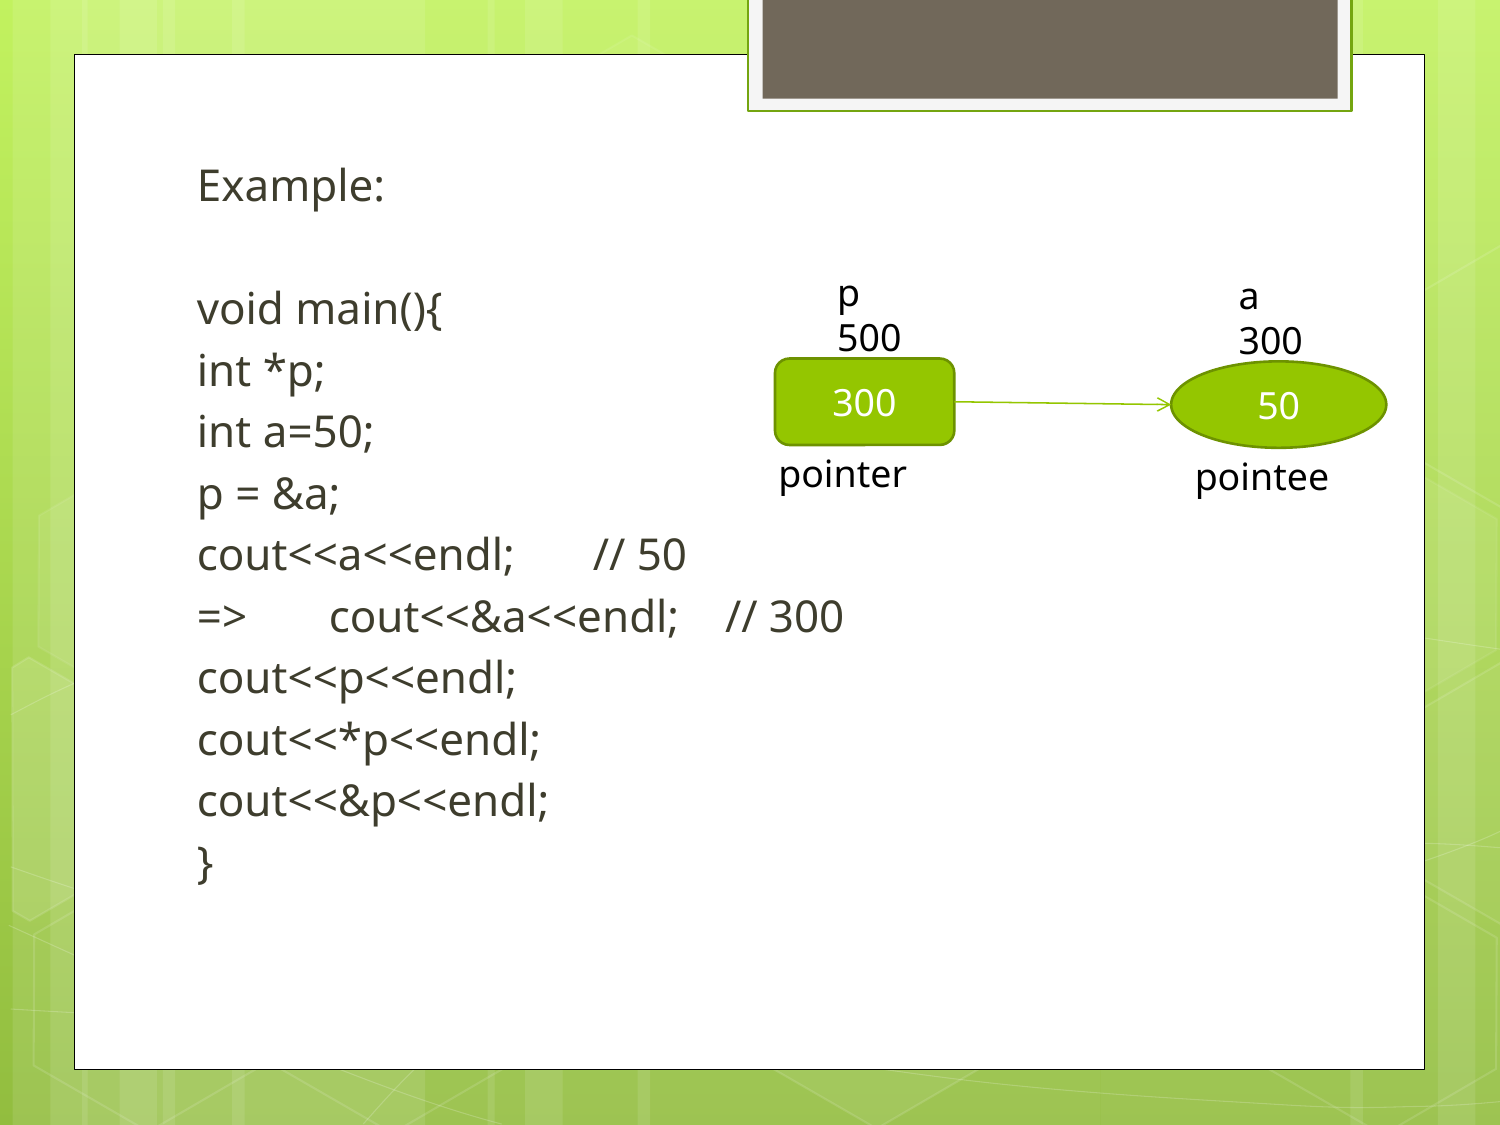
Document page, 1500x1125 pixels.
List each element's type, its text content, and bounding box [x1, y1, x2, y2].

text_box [954, 401, 1172, 405]
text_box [1170, 264, 1387, 493]
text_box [774, 261, 955, 490]
list Example: void main(){ int *p; int a=50; p = &a; cout<<a<<endl; // 50 => cout<<&a<<endl; // 300 cout<<p<<endl; cout<<*p<<endl; cout<<&p<<endl; } [171, 149, 1283, 957]
